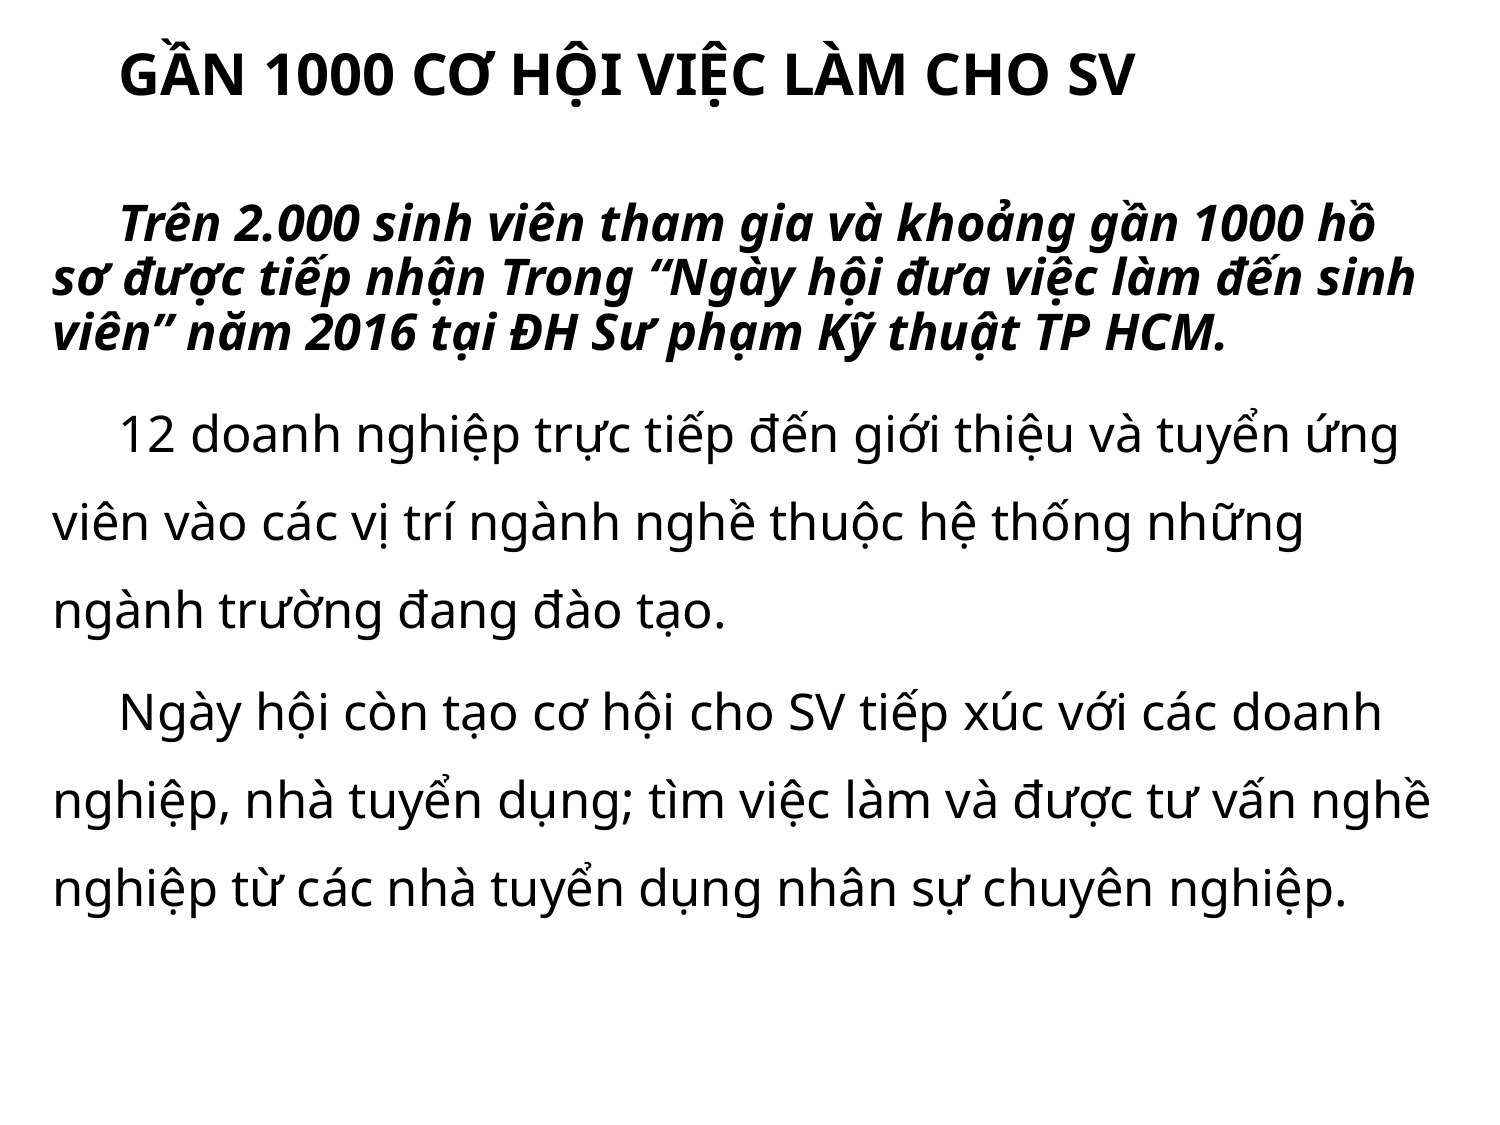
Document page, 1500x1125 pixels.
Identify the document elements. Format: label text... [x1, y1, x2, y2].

list GẦN 1000 CƠ HỘI VIỆC LÀM CHO SV Trên 2.000 sinh viên tham gia và khoảng gần 1000 hồ sơ được tiếp nhận Trong “Ngày hội đưa việc làm đến sinh viên” năm 2016 tại ĐH Sư phạm Kỹ thuật TP HCM. 12 doanh nghiệp trực tiếp đến giới thiệu và tuyển ứng viên vào các vị trí ngành nghề thuộc hệ thống những ngành trường đang đào tạo. Ngày hội còn tạo cơ hội cho SV tiếp xúc với các doanh nghiệp, nhà tuyển dụng; tìm việc làm và được tư vấn nghề nghiệp từ các nhà tuyển dụng nhân sự chuyên nghiệp. [37, 37, 1463, 1088]
